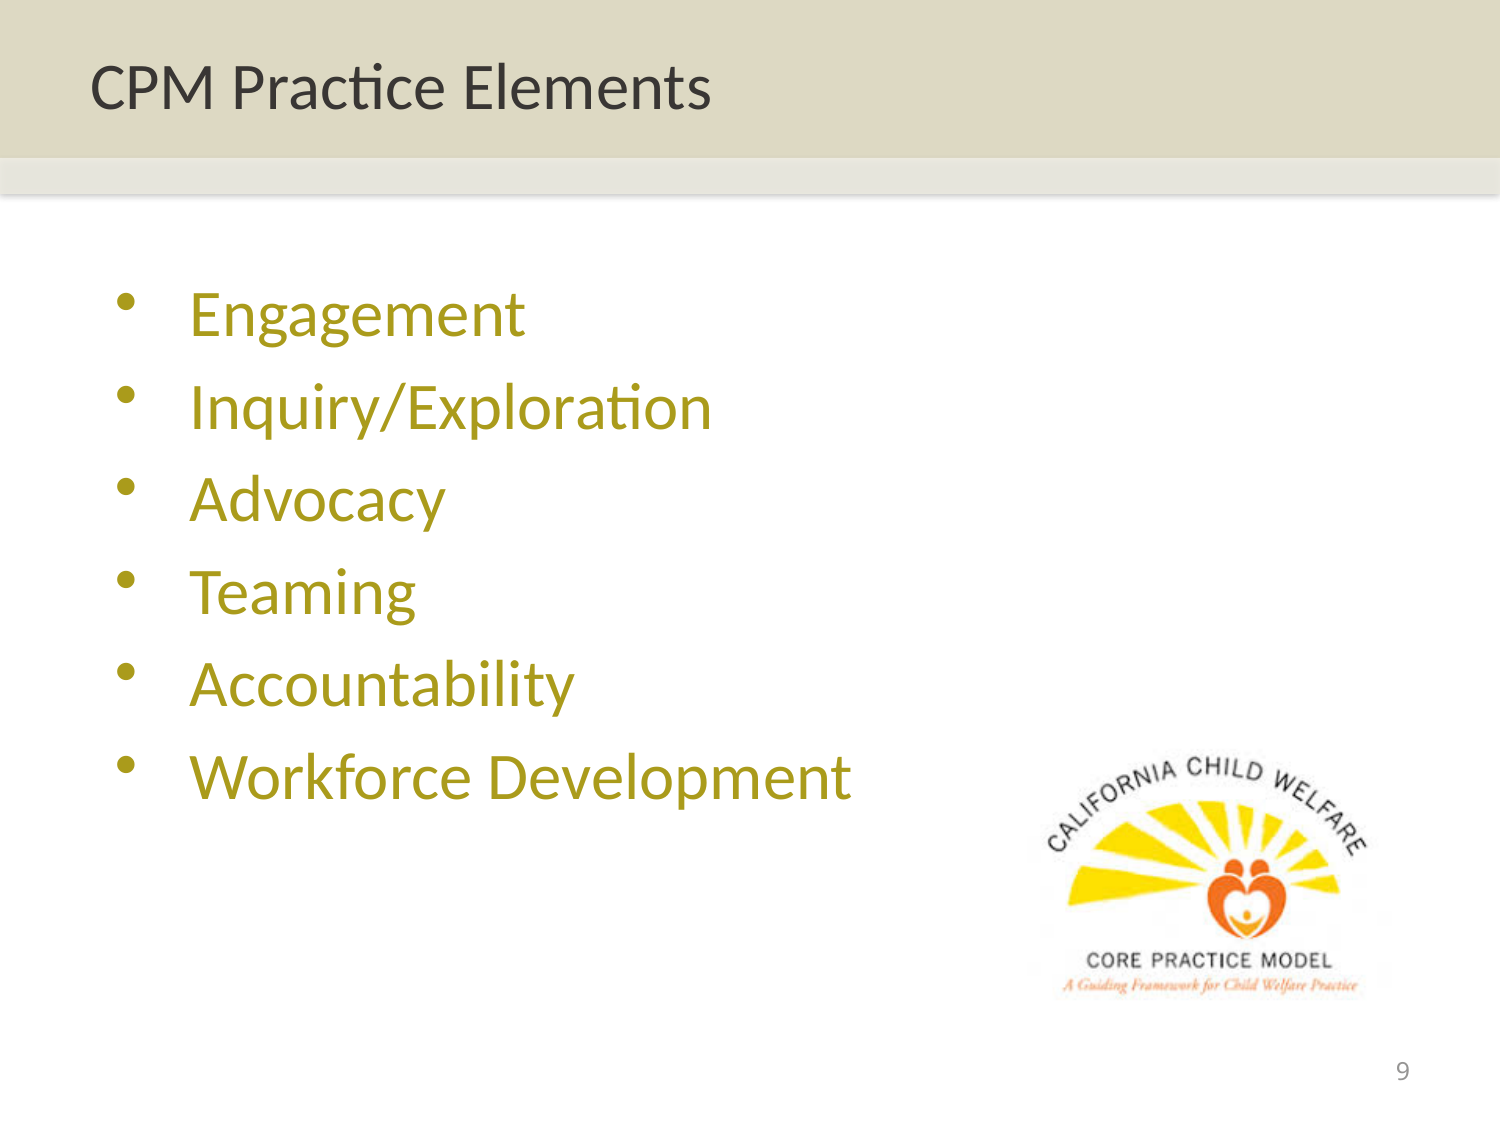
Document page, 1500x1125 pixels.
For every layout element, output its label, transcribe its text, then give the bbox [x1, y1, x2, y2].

list Engagement Inquiry/Exploration Advocacy Teaming Accountability Workforce Development [99, 262, 1300, 1006]
title CPM Practice Elements [74, 0, 1426, 195]
slide_number 9 [1074, 1042, 1425, 1103]
picture [977, 737, 1438, 1005]
